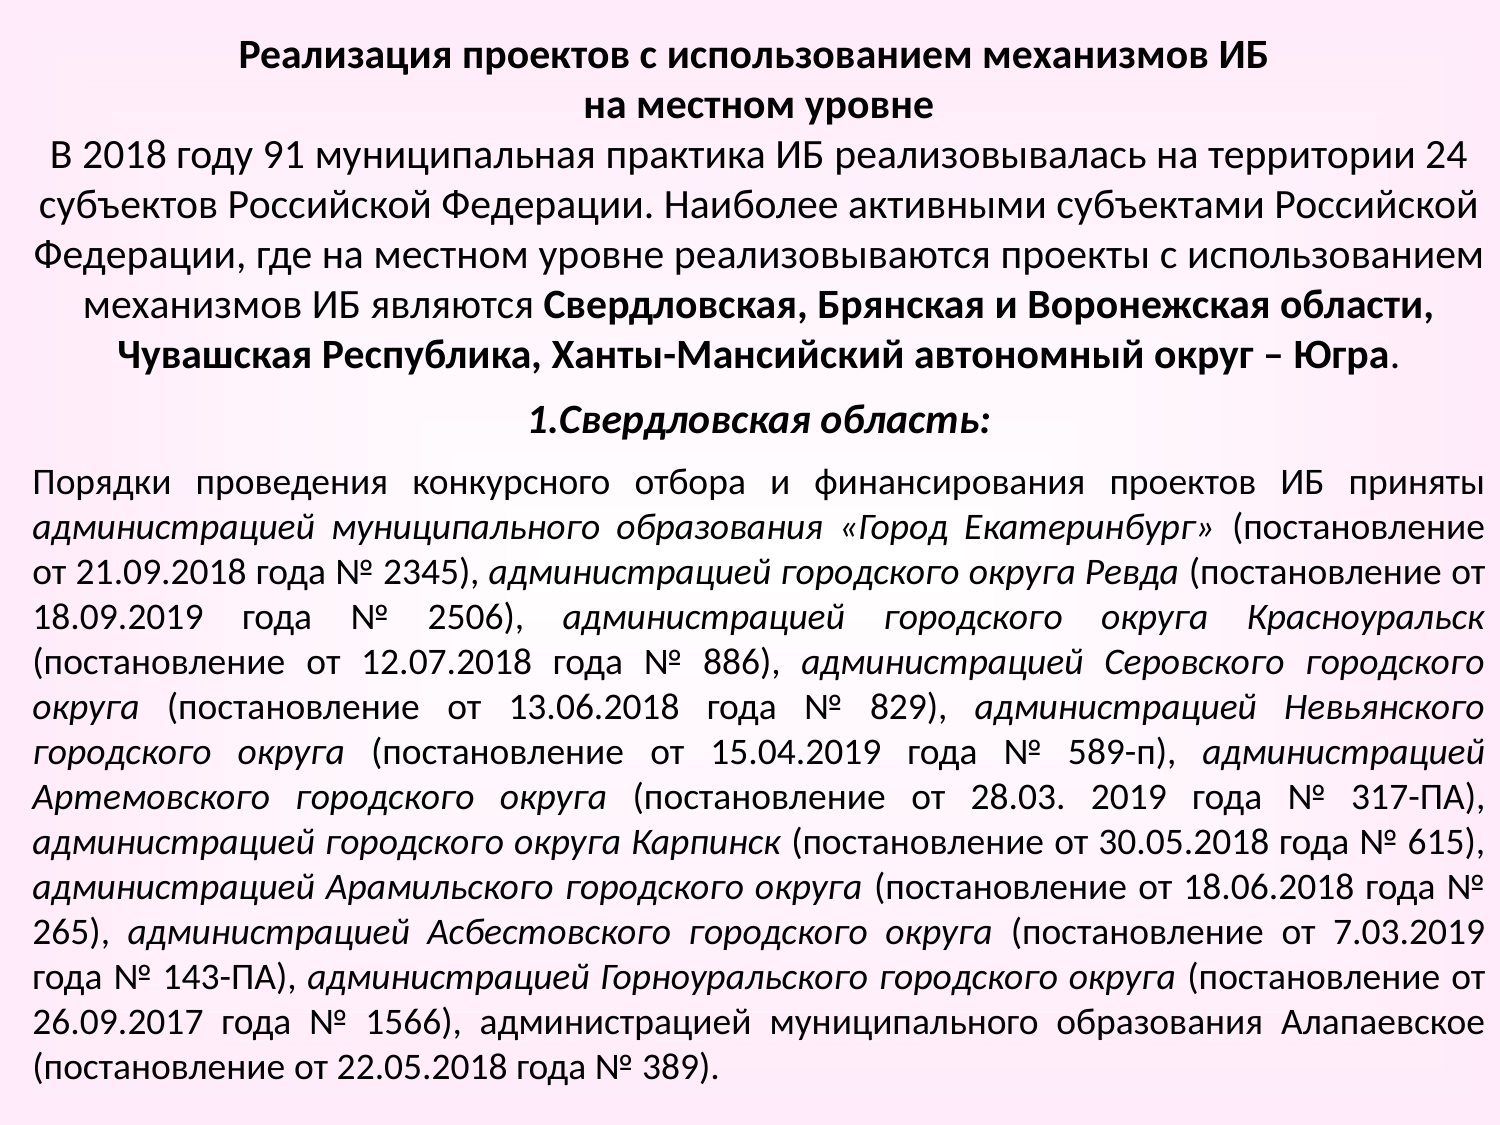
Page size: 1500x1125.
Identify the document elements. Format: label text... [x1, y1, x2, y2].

text_box Реализация проектов с использованием механизмов ИБ на местном уровне В 2018 году 91 муниципальная практика ИБ реализовывалась на территории 24 субъектов Российской Федерации. Наиболее активными субъектами Российской Федерации, где на местном уровне реализовываются проекты с использованием механизмов ИБ являются Свердловская, Брянская и Воронежская области, Чувашская Республика, Ханты-Мансийский автономный округ – Югра. 1.Свердловская область: Порядки проведения конкурсного отбора и финансирования проектов ИБ приняты администрацией муниципального образования «Город Екатеринбург» (постановление от 21.09.2018 года № 2345), администрацией городского округа Ревда (постановление от 18.09.2019 года № 2506), администрацией городского округа Красноуральск (постановление от 12.07.2018 года № 886), администрацией Серовского городского округа (постановление от 13.06.2018 года № 829), администрацией Невьянского городского округа (постановление от 15.04.2019 года № 589-п), администрацией Артемовского городского округа (постановление от 28.03. 2019 года № 317-ПА), администрацией городского округа Карпинск (постановление от 30.05.2018 года № 615), администрацией Арамильского городского округа (постановление от 18.06.2018 года № 265), администрацией Асбестовского городского округа (постановление от 7.03.2019 года № 143-ПА), администрацией Горноуральского городского округа (постановление от 26.09.2017 года № 1566), администрацией муниципального образования Алапаевское (постановление от 22.05.2018 года № 389). [17, 19, 1500, 1094]
